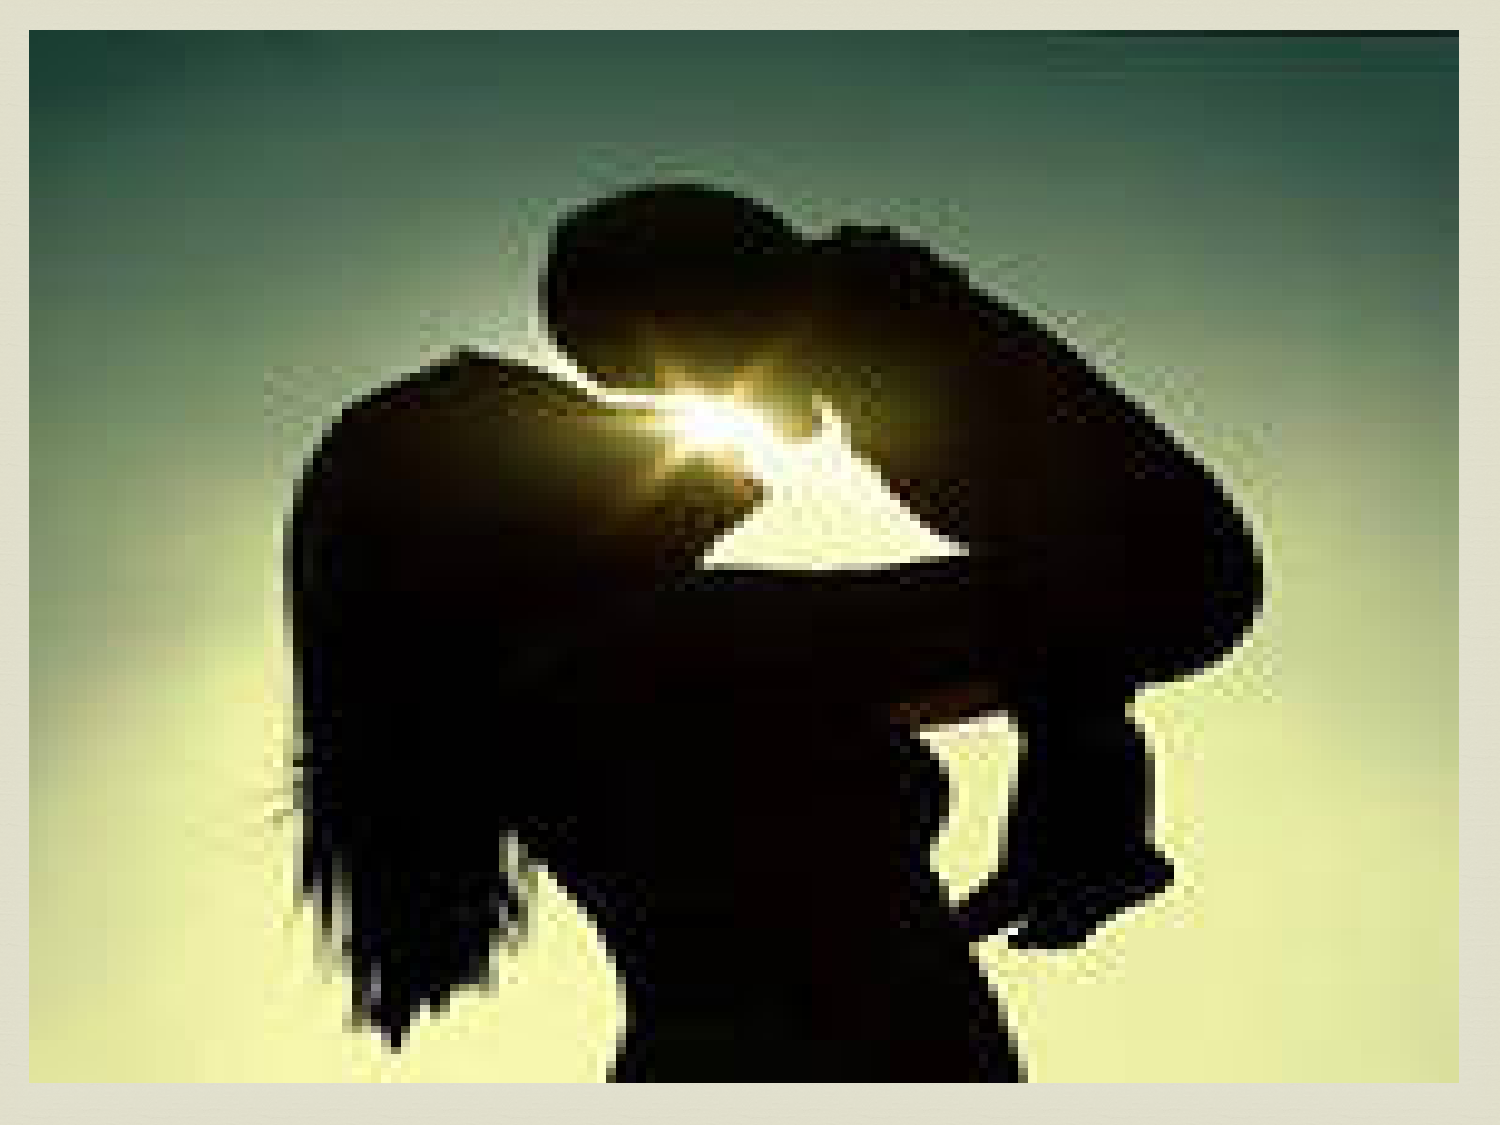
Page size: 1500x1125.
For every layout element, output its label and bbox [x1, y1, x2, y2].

picture [28, 30, 1460, 1083]
